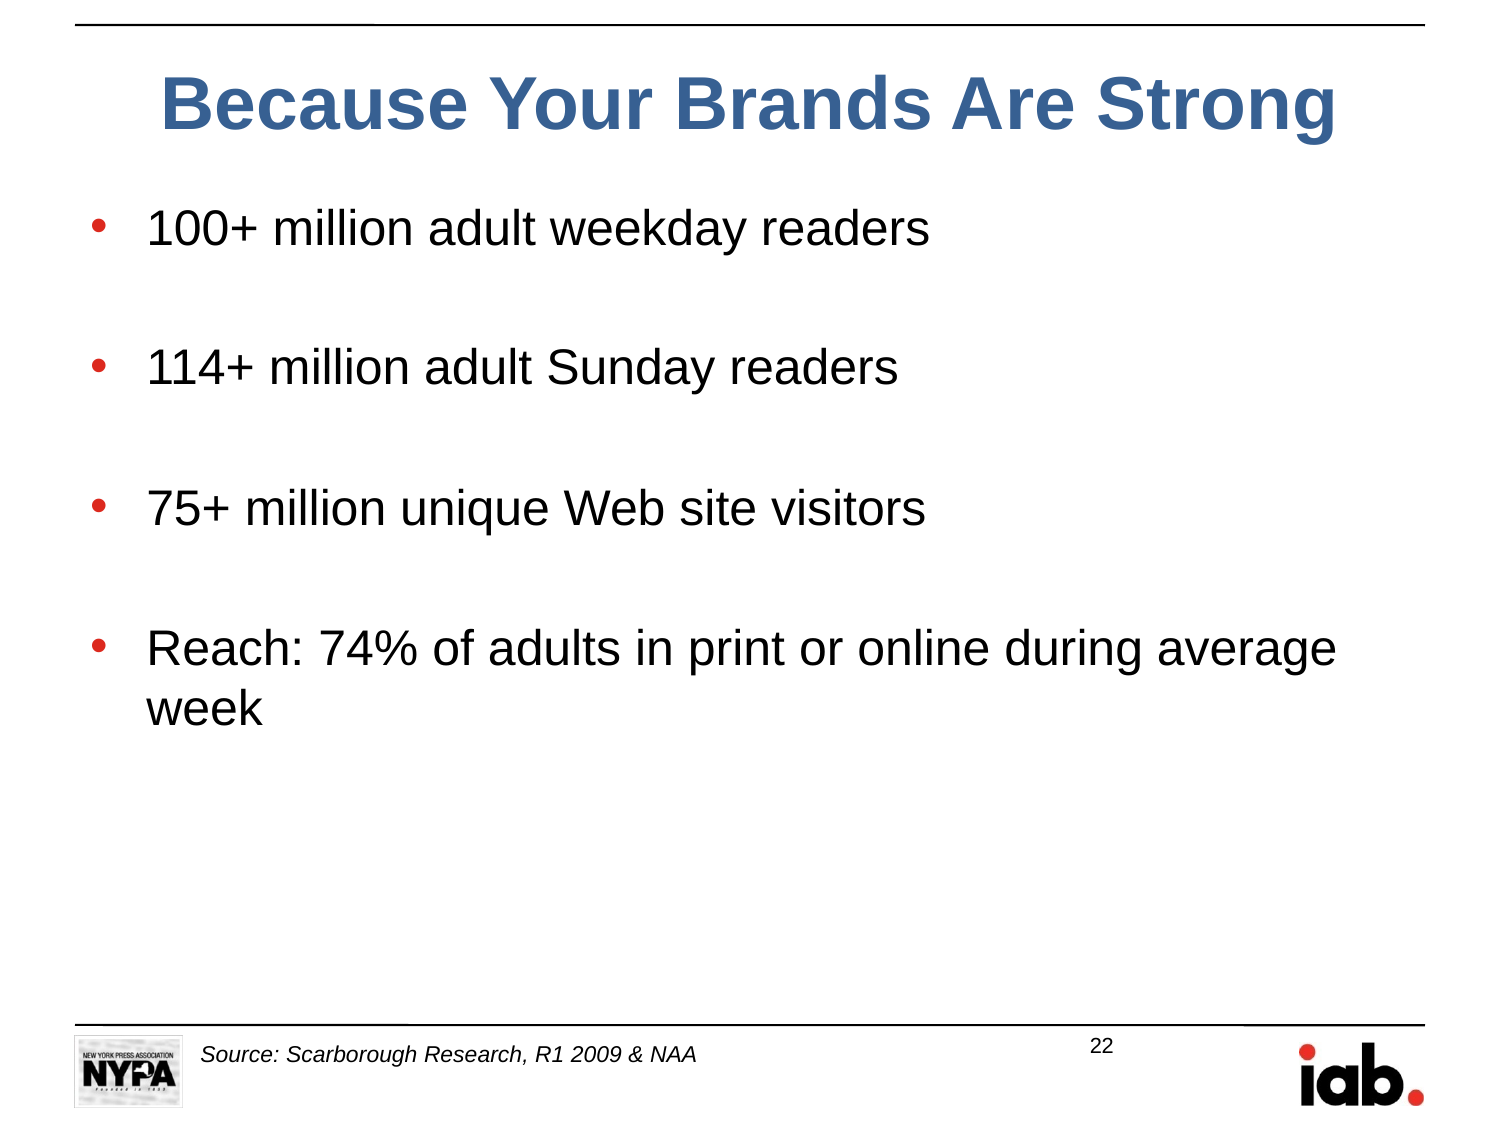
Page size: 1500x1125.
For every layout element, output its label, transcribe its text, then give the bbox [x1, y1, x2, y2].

title Because Your Brands Are Strong [74, 37, 1426, 163]
text_box Source: Scarborough Research, R1 2009 & NAA [185, 1032, 713, 1075]
picture [74, 1035, 183, 1108]
slide_number 22 [1074, 1024, 1400, 1103]
list 100+ million adult weekday readers 114+ million adult Sunday readers 75+ million unique Web site visitors Reach: 74% of adults in print or online during average week [74, 187, 1426, 1006]
picture [1299, 1042, 1424, 1106]
